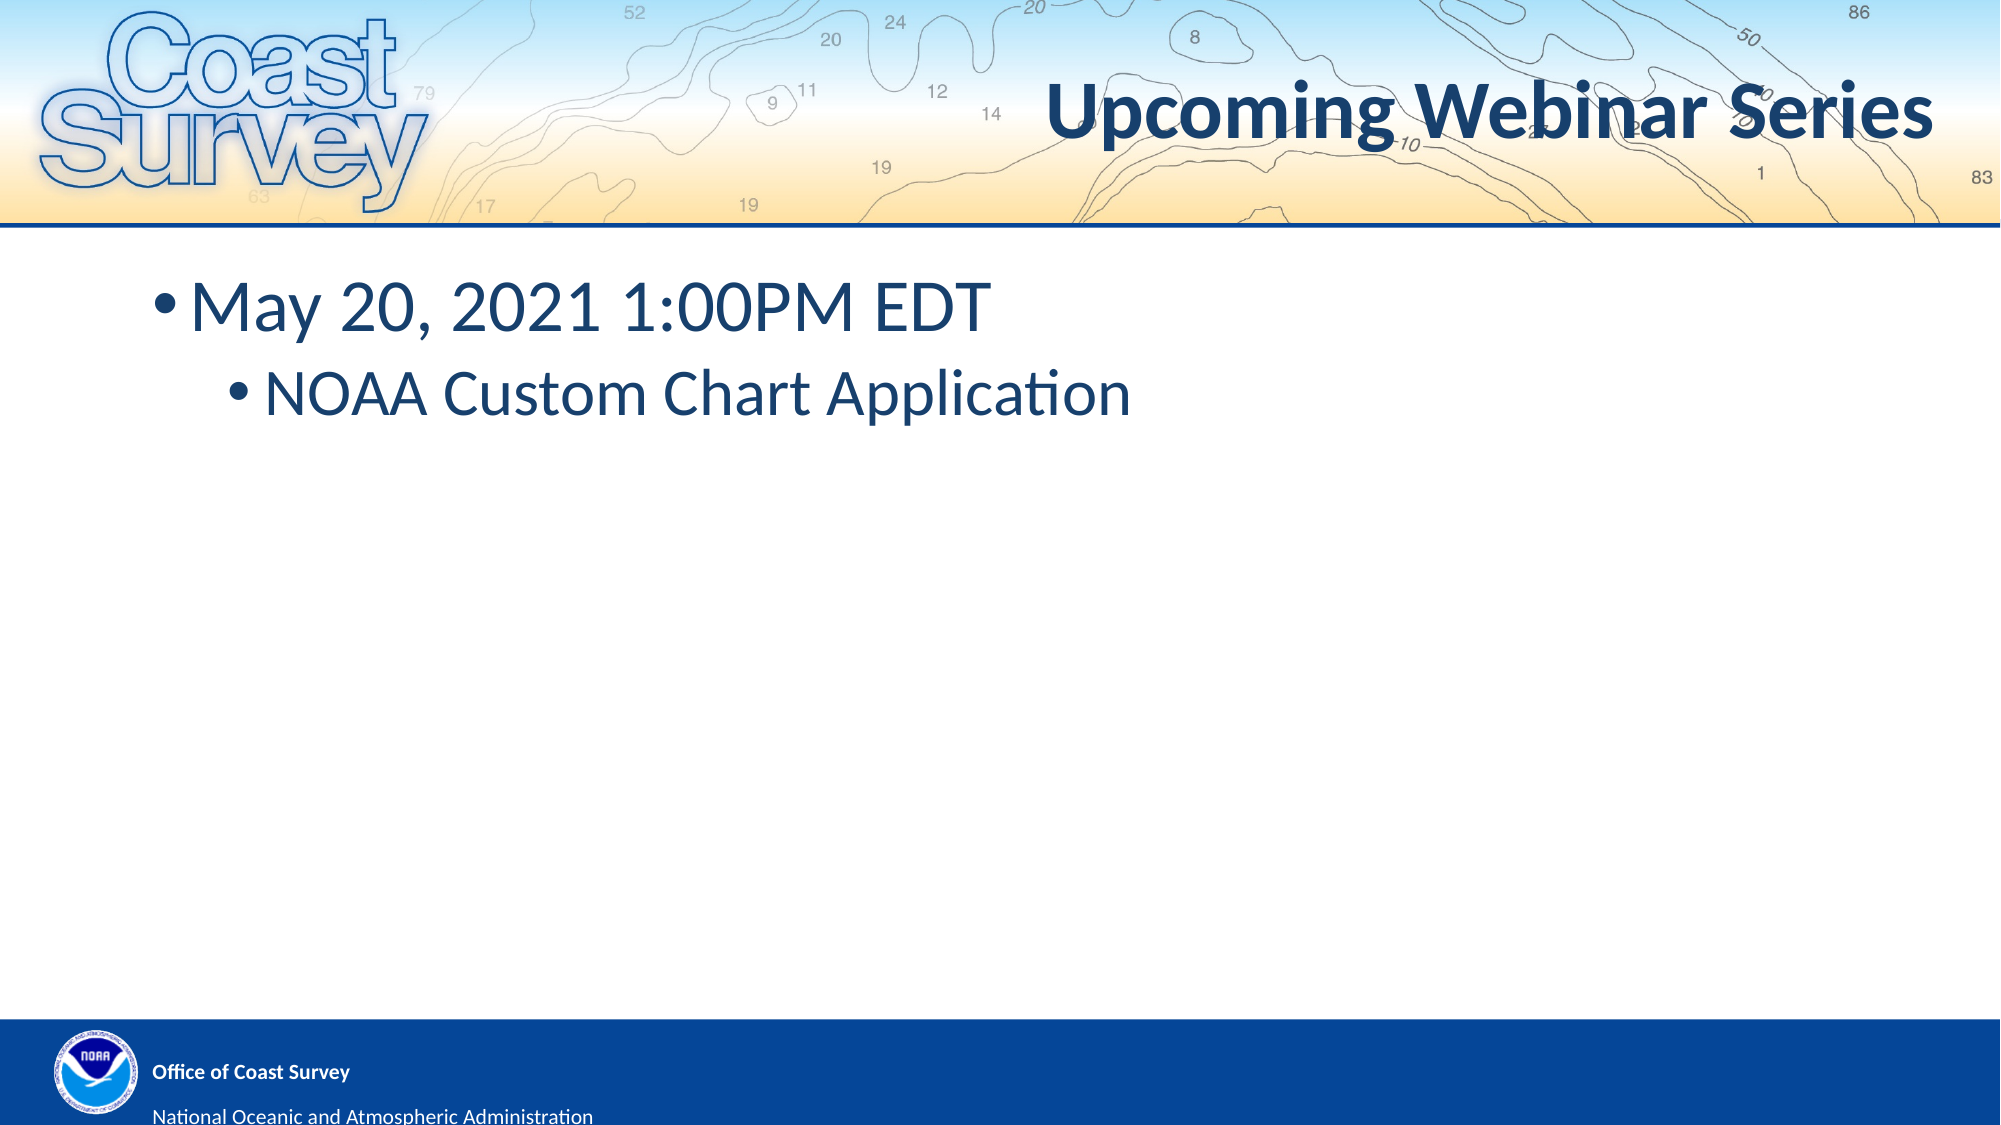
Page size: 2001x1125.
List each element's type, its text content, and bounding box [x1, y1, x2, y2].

title Upcoming Webinar Series [450, 10, 1950, 213]
list May 20, 2021 1:00PM EDT NOAA Custom Chart Application [137, 259, 1964, 973]
picture [0, 0, 2000, 223]
picture [51, 1028, 140, 1117]
